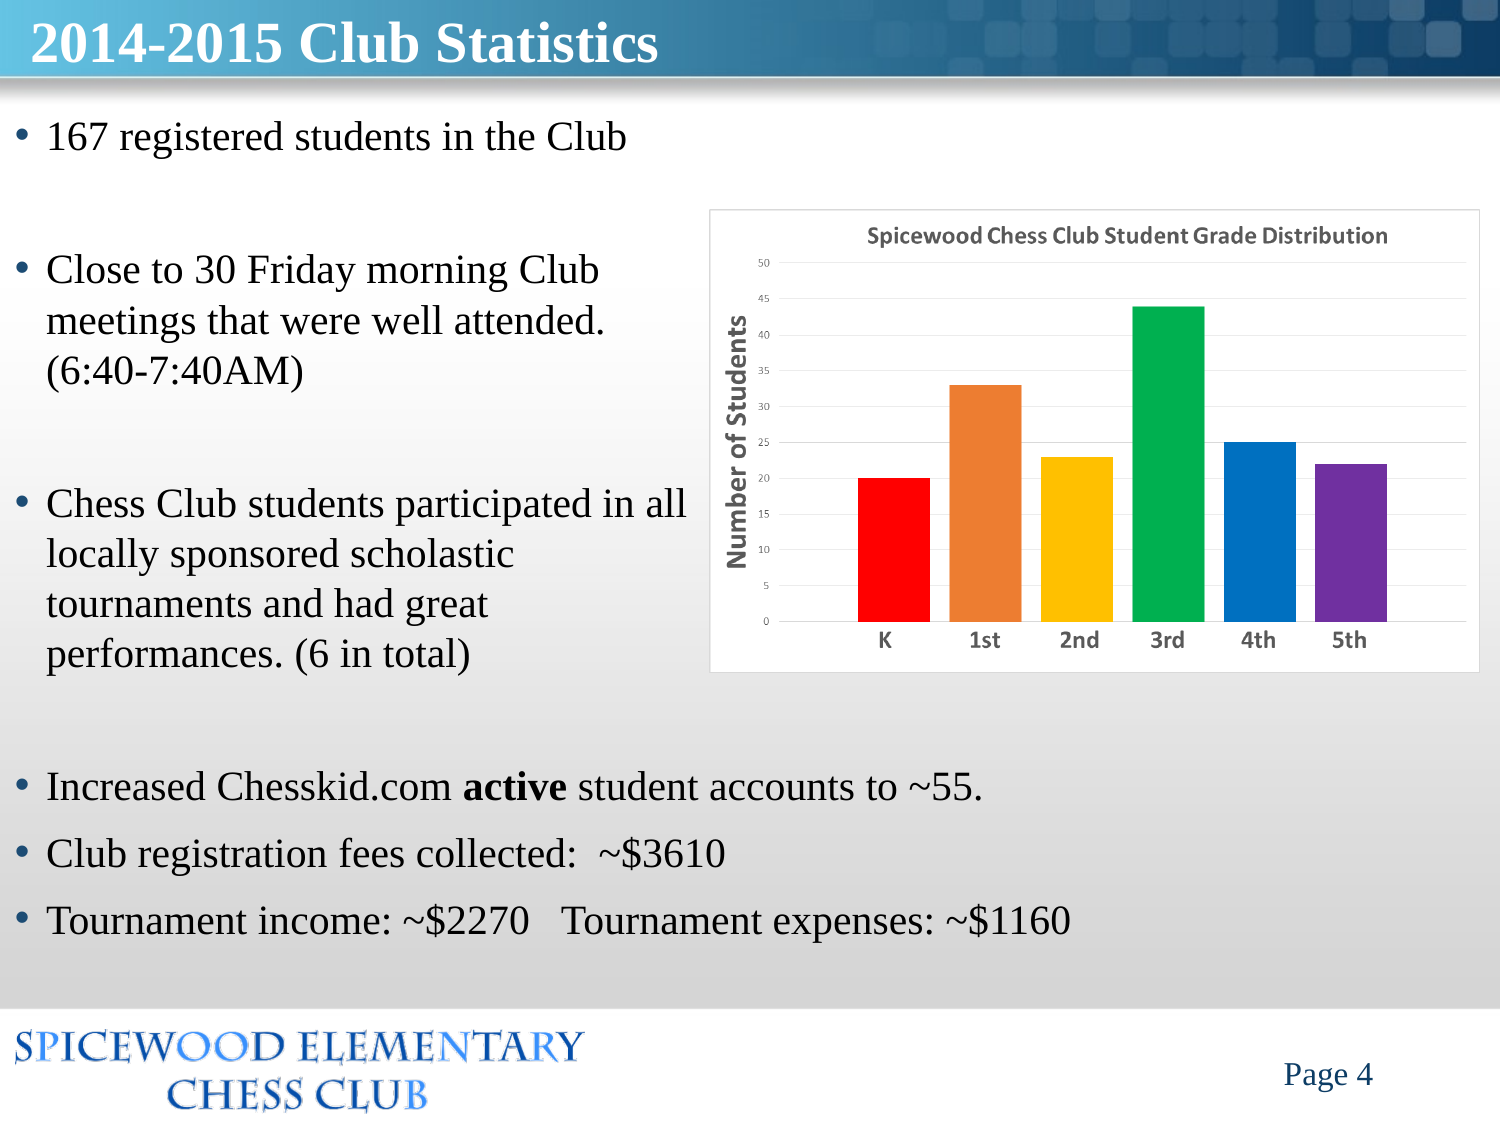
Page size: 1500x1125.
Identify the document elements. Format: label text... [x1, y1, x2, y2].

picture [0, 0, 1500, 101]
title 2014-2015 Club Statistics [15, 2, 1480, 79]
list 167 registered students in the Club Close to 30 Friday morning Club meetings that were well attended. (6:40-7:40AM) Chess Club students participated in all locally sponsored scholastic tournaments and had great performances. (6 in total) Increased Chesskid.com active student accounts to ~55. Club registration fees collected: ~$3610 Tournament income: ~$2270 Tournament expenses: ~$1160 [0, 101, 1500, 1009]
picture [708, 209, 1480, 673]
picture [0, 1009, 1500, 1125]
footer Page 4 [1206, 1029, 1451, 1114]
